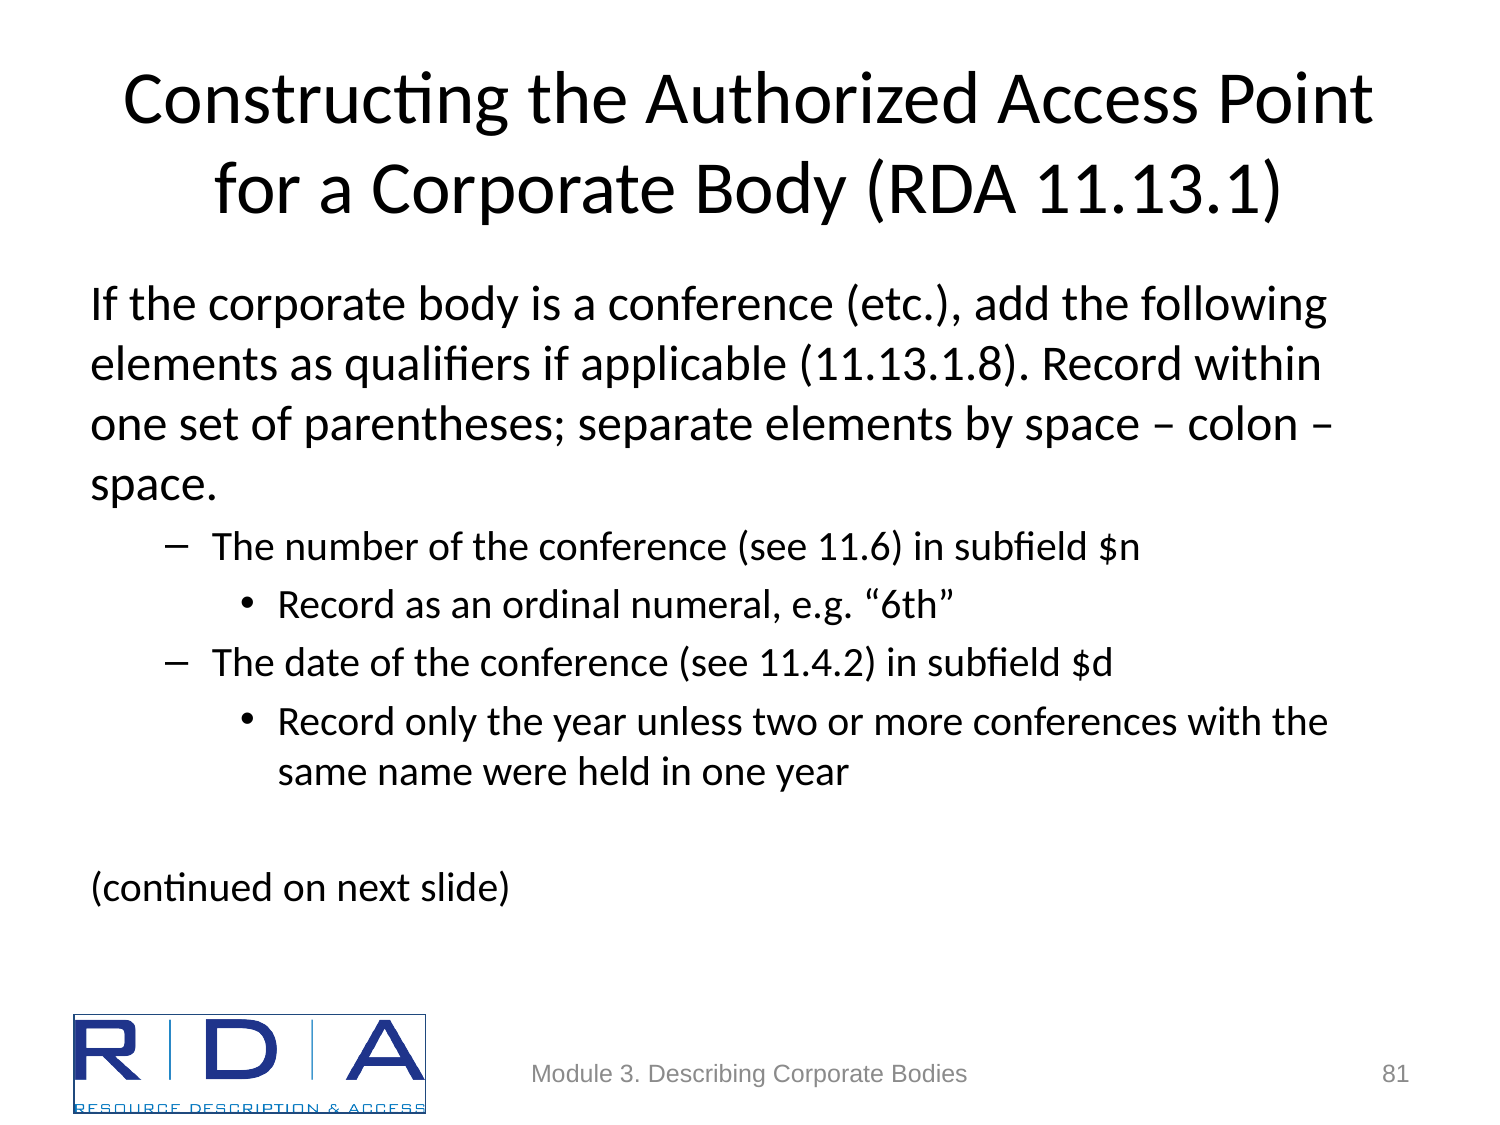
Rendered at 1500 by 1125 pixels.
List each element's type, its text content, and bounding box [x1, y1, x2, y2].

title Constructing the Authorized Access Point for a Corporate Body (RDA 11.13.1) [75, 45, 1425, 233]
list If the corporate body is a conference (etc.), add the following elements as qualifiers if applicable (11.13.1.8). Record within one set of parentheses; separate elements by space – colon – space. The number of the conference (see 11.6) in subfield $n Record as an ordinal numeral, e.g. “6th” The date of the conference (see 11.4.2) in subfield $d Record only the year unless two or more conferences with the same name were held in one year (continued on next slide) [75, 262, 1425, 1005]
slide_number 81 [1074, 1042, 1425, 1103]
footer Module 3. Describing Corporate Bodies [512, 1042, 988, 1103]
picture [75, 1015, 425, 1112]
